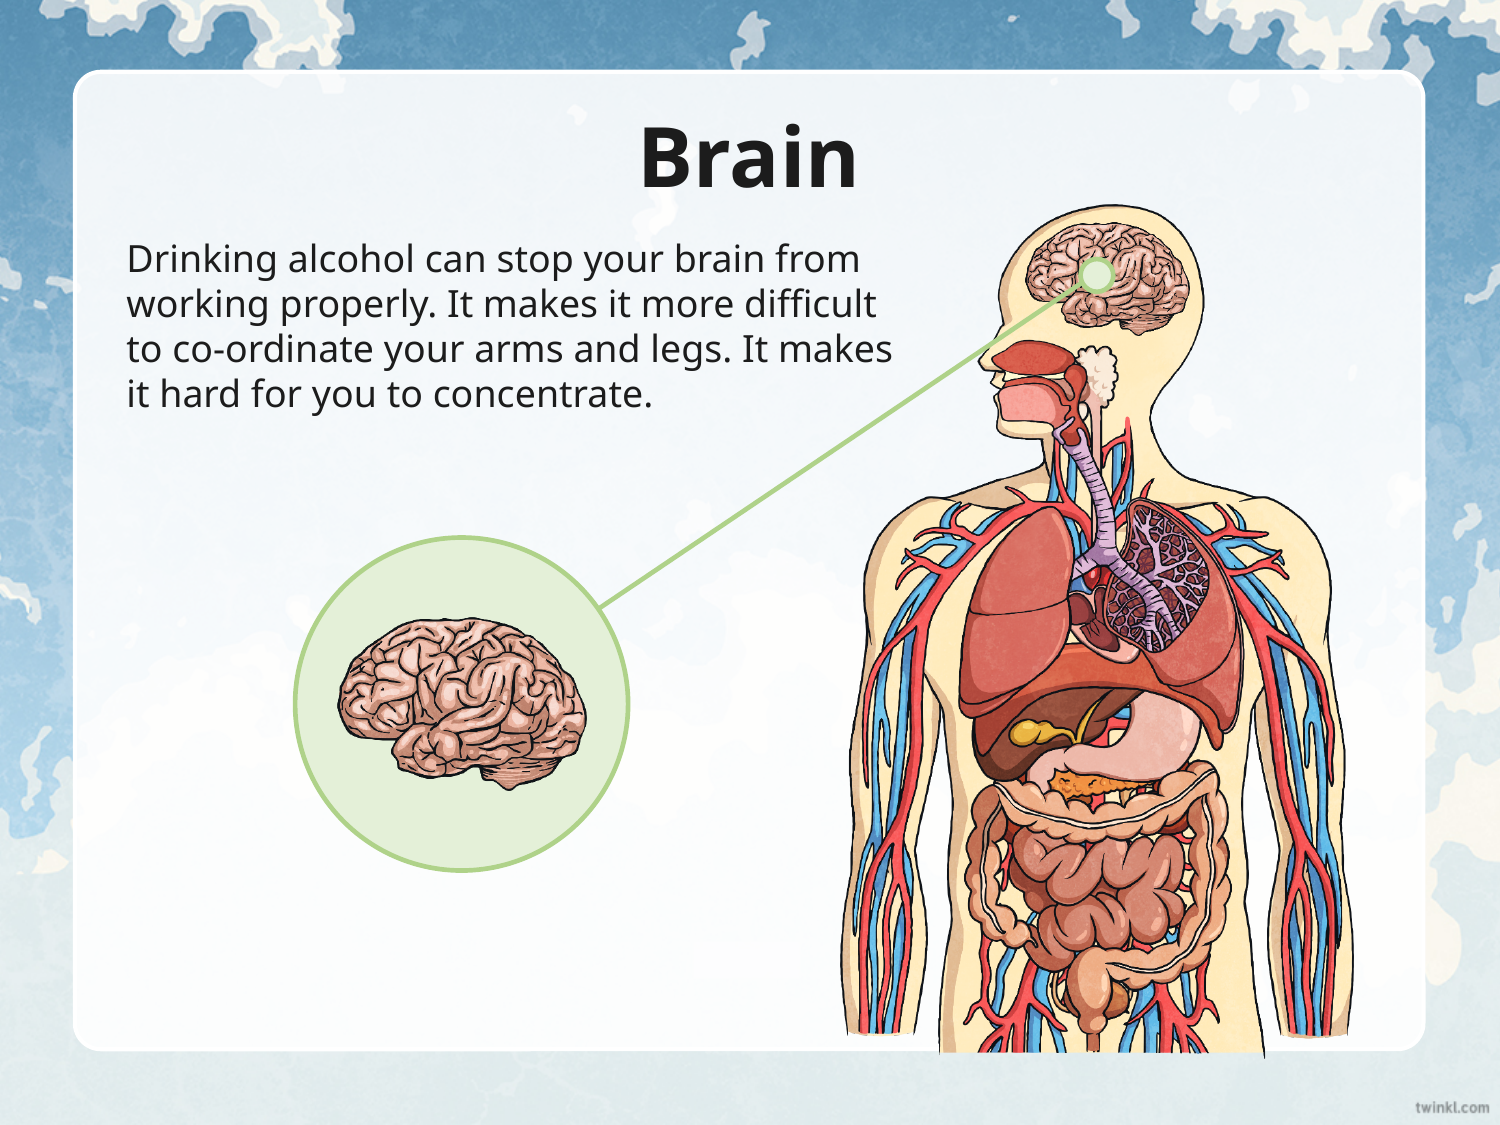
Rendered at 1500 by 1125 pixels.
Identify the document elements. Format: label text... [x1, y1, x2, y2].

picture [0, 0, 1500, 1125]
title Brain [73, 76, 1426, 244]
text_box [295, 258, 1114, 871]
text_box Drinking alcohol can stop your brain from working properly. It makes it more difficult to co-ordinate your arms and legs. It makes it hard for you to concentrate. [111, 227, 840, 423]
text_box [840, 205, 1354, 1059]
